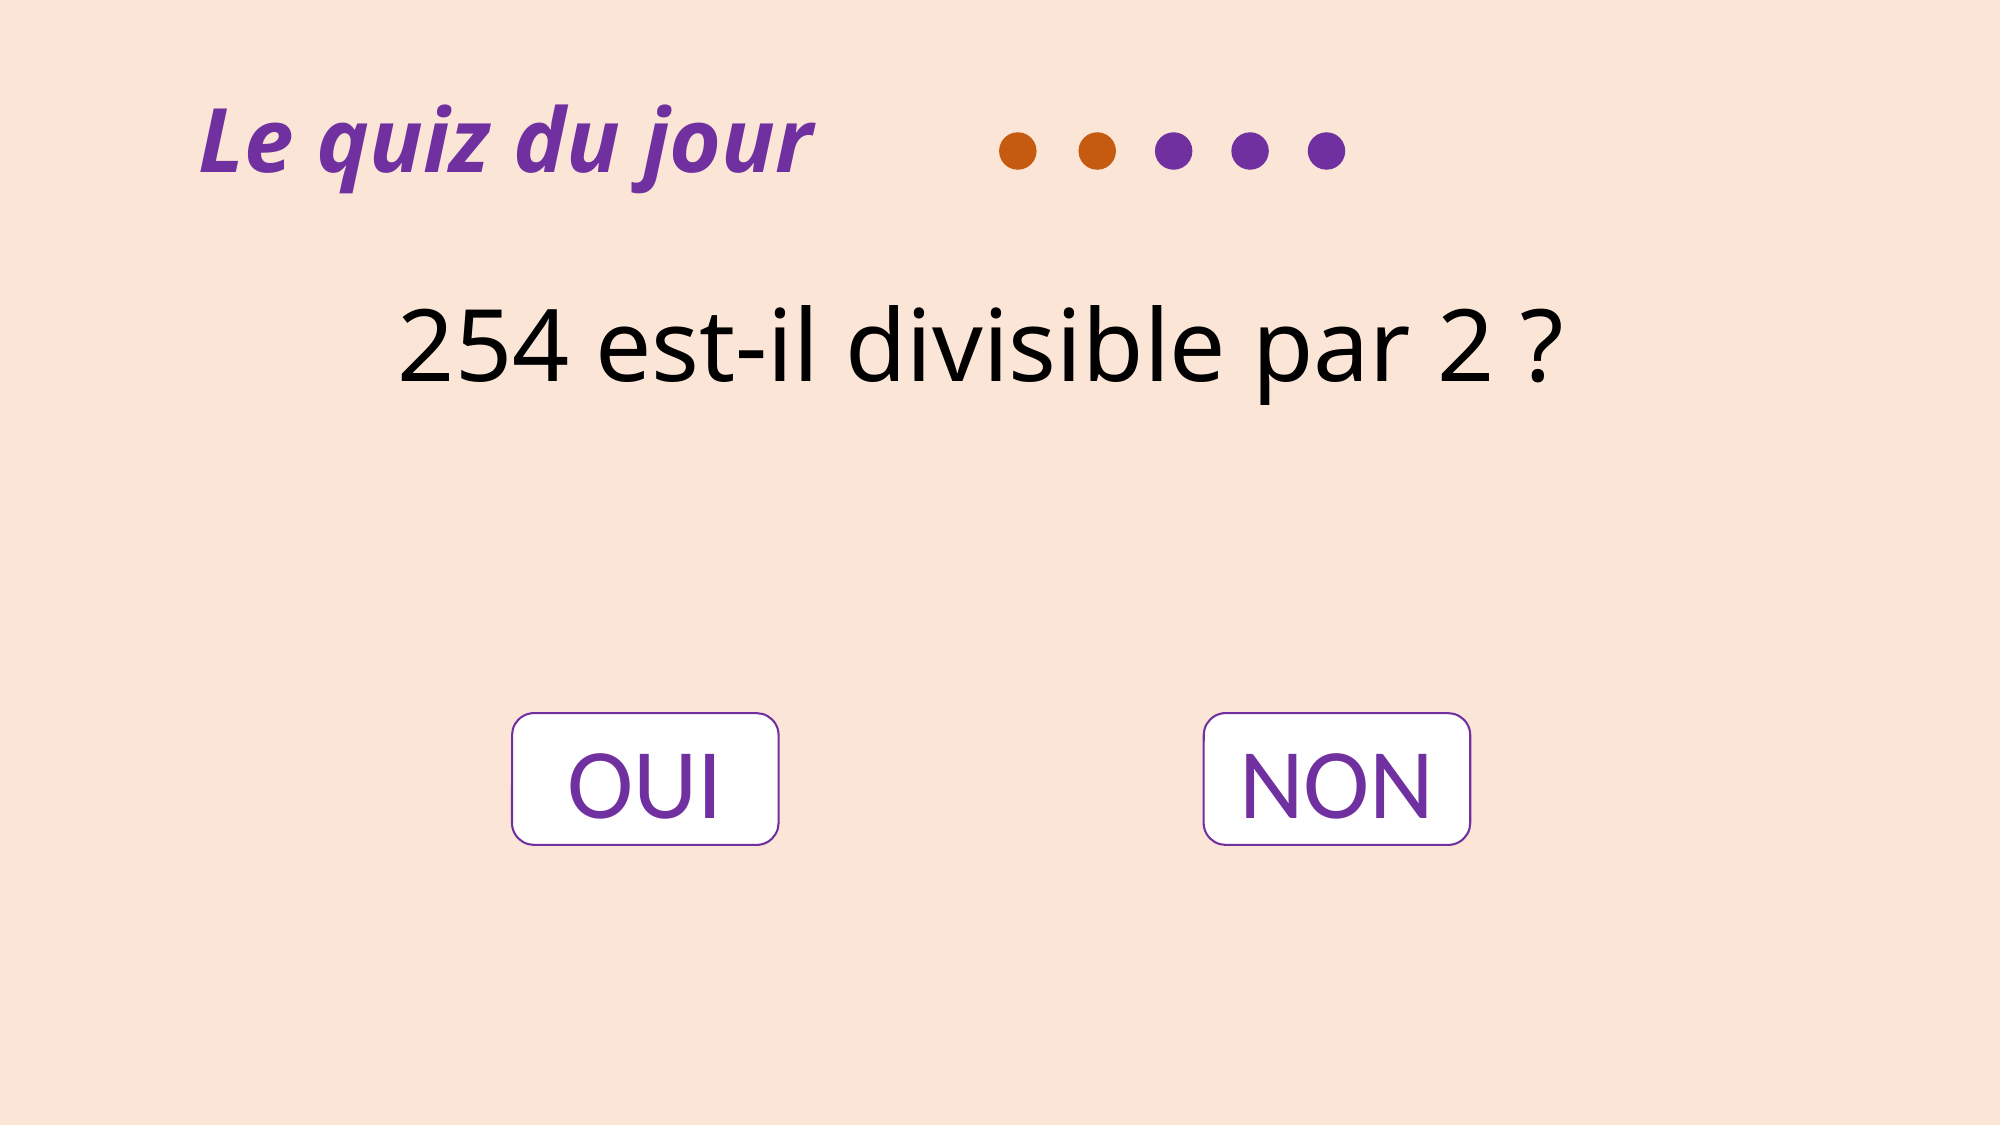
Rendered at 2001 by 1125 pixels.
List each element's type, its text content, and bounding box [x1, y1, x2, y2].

text_box [1154, 132, 1193, 170]
text_box NON [1202, 712, 1472, 846]
text_box 254 est-il divisible par 2 ? [281, 287, 1681, 420]
text_box [1078, 132, 1117, 170]
text_box [1231, 132, 1269, 170]
text_box [999, 132, 1037, 170]
text_box Le quiz du jour [183, 88, 875, 211]
text_box [1307, 132, 1346, 170]
text_box OUI [510, 712, 780, 846]
